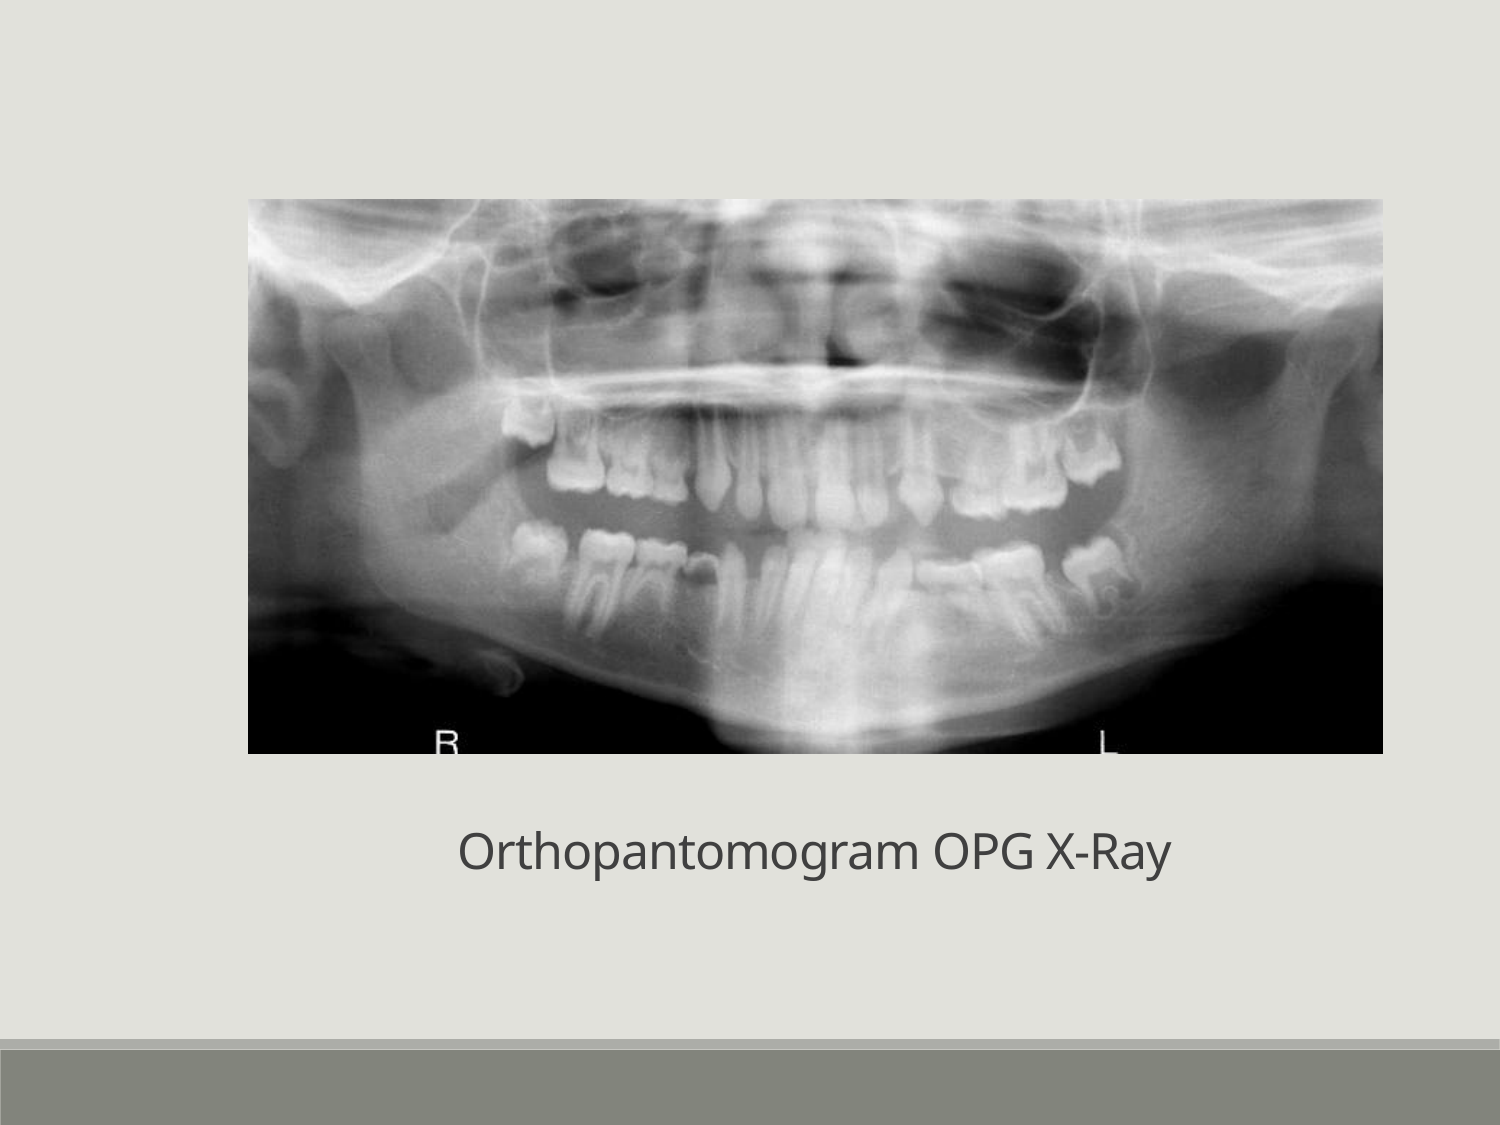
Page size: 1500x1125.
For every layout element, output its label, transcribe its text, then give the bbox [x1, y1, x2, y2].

title Orthopantomogram OPG X-Ray [362, 812, 1268, 888]
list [247, 199, 1383, 755]
